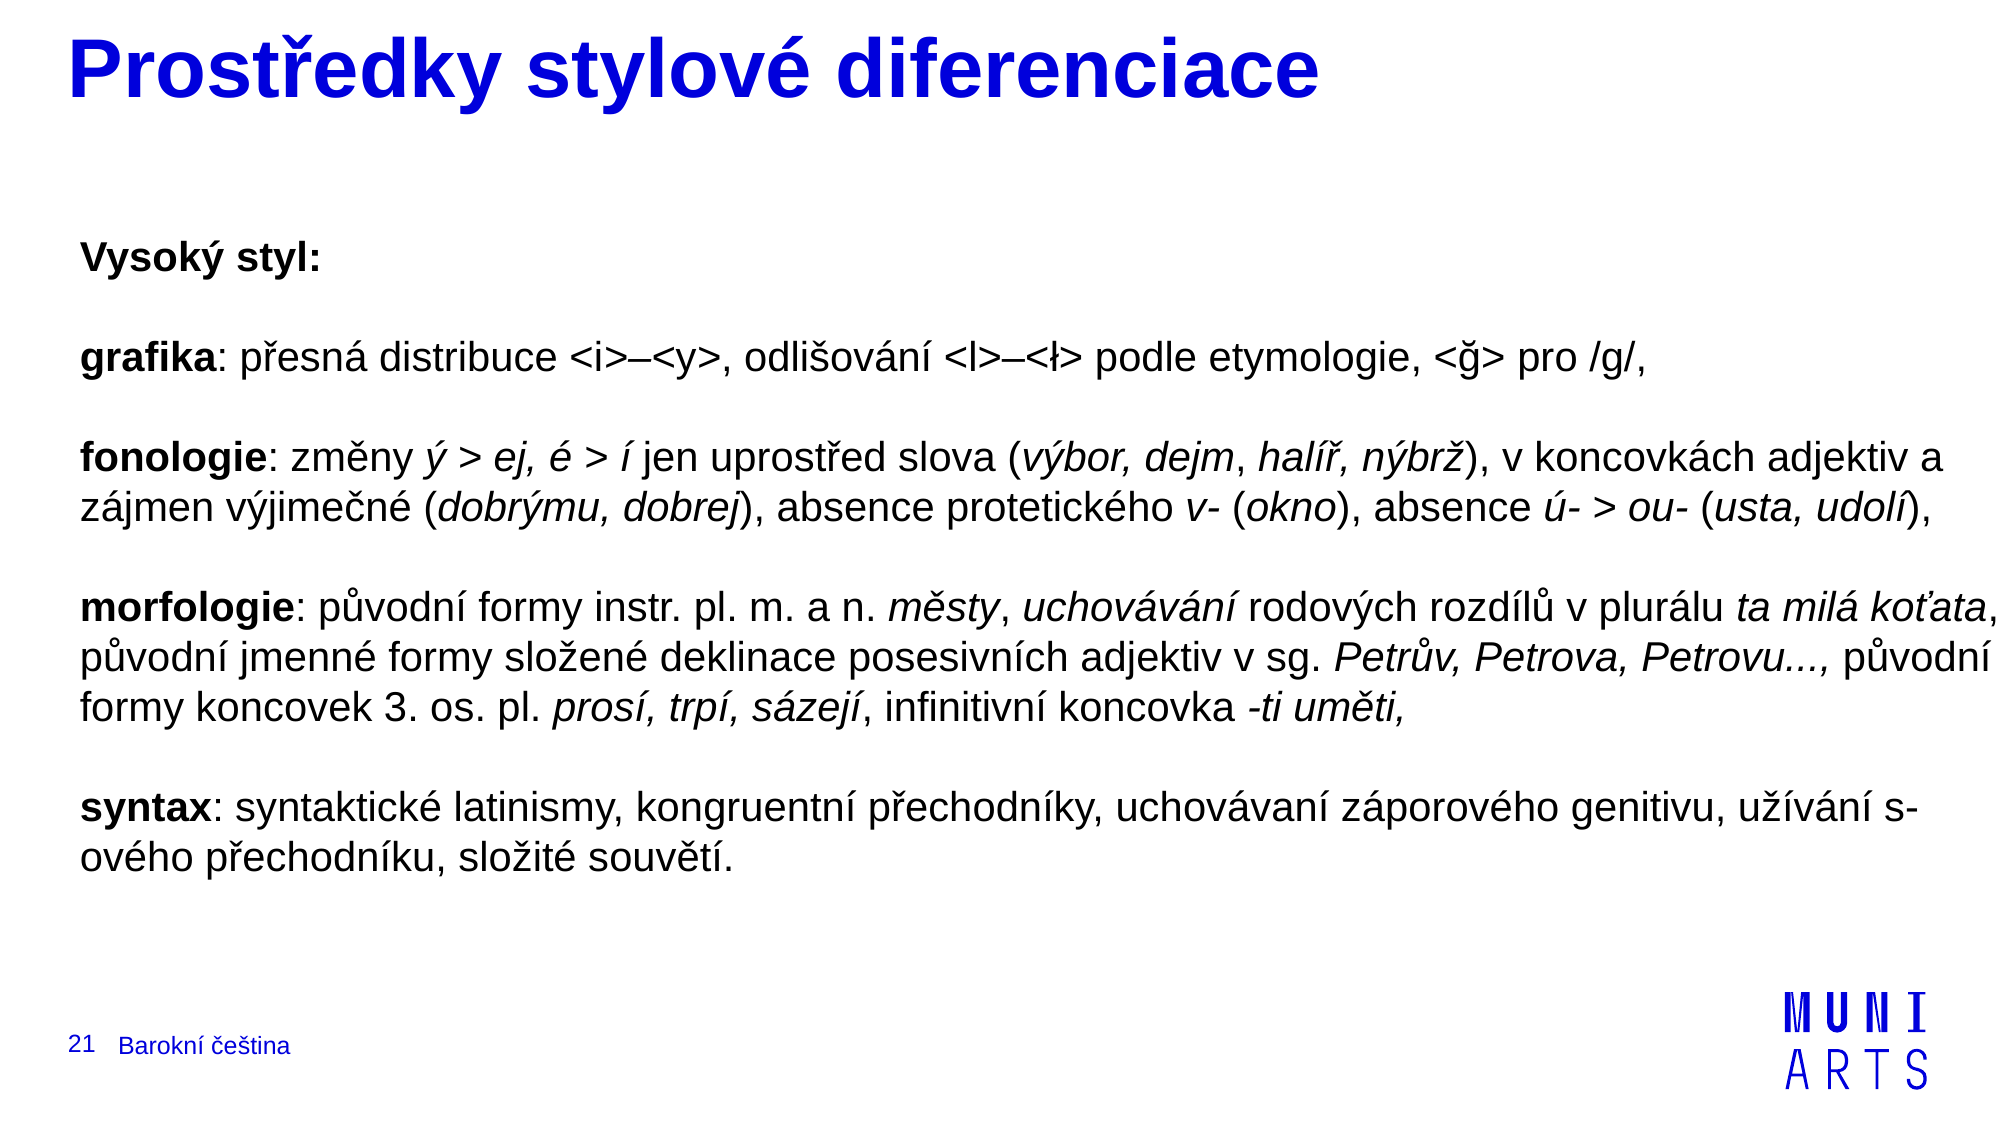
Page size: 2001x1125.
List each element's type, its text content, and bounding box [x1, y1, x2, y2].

list Vysoký styl: grafika: přesná distribuce <i>–<y>, odlišování <l>–<ł> podle etymologie, <ğ> pro /g/, fonologie: změny ý > ej, é > í jen uprostřed slova (výbor, dejm, halíř, nýbrž), v koncovkách adjektiv a zájmen výjimečné (dobrýmu, dobrej), absence protetického v- (okno), absence ú- > ou- (usta, udolí), morfologie: původní formy instr. pl. m. a n. městy, uchovávání rodových rozdílů v plurálu ta milá koťata, původní jmenné formy složené deklinace posesivních adjektiv v sg. Petrův, Petrova, Petrovu..., původní formy koncovek 3. os. pl. prosí, trpí, sázejí, infinitivní koncovka -ti uměti, syntax: syntaktické latinismy, kongruentní přechodníky, uchovávaní záporového genitivu, užívání s-ového přechodníku, složité souvětí. [67, 229, 2000, 932]
slide_number 21 [67, 1021, 110, 1063]
title Prostředky stylové diferenciace [67, 30, 1878, 123]
footer Barokní čeština [118, 1023, 1418, 1066]
